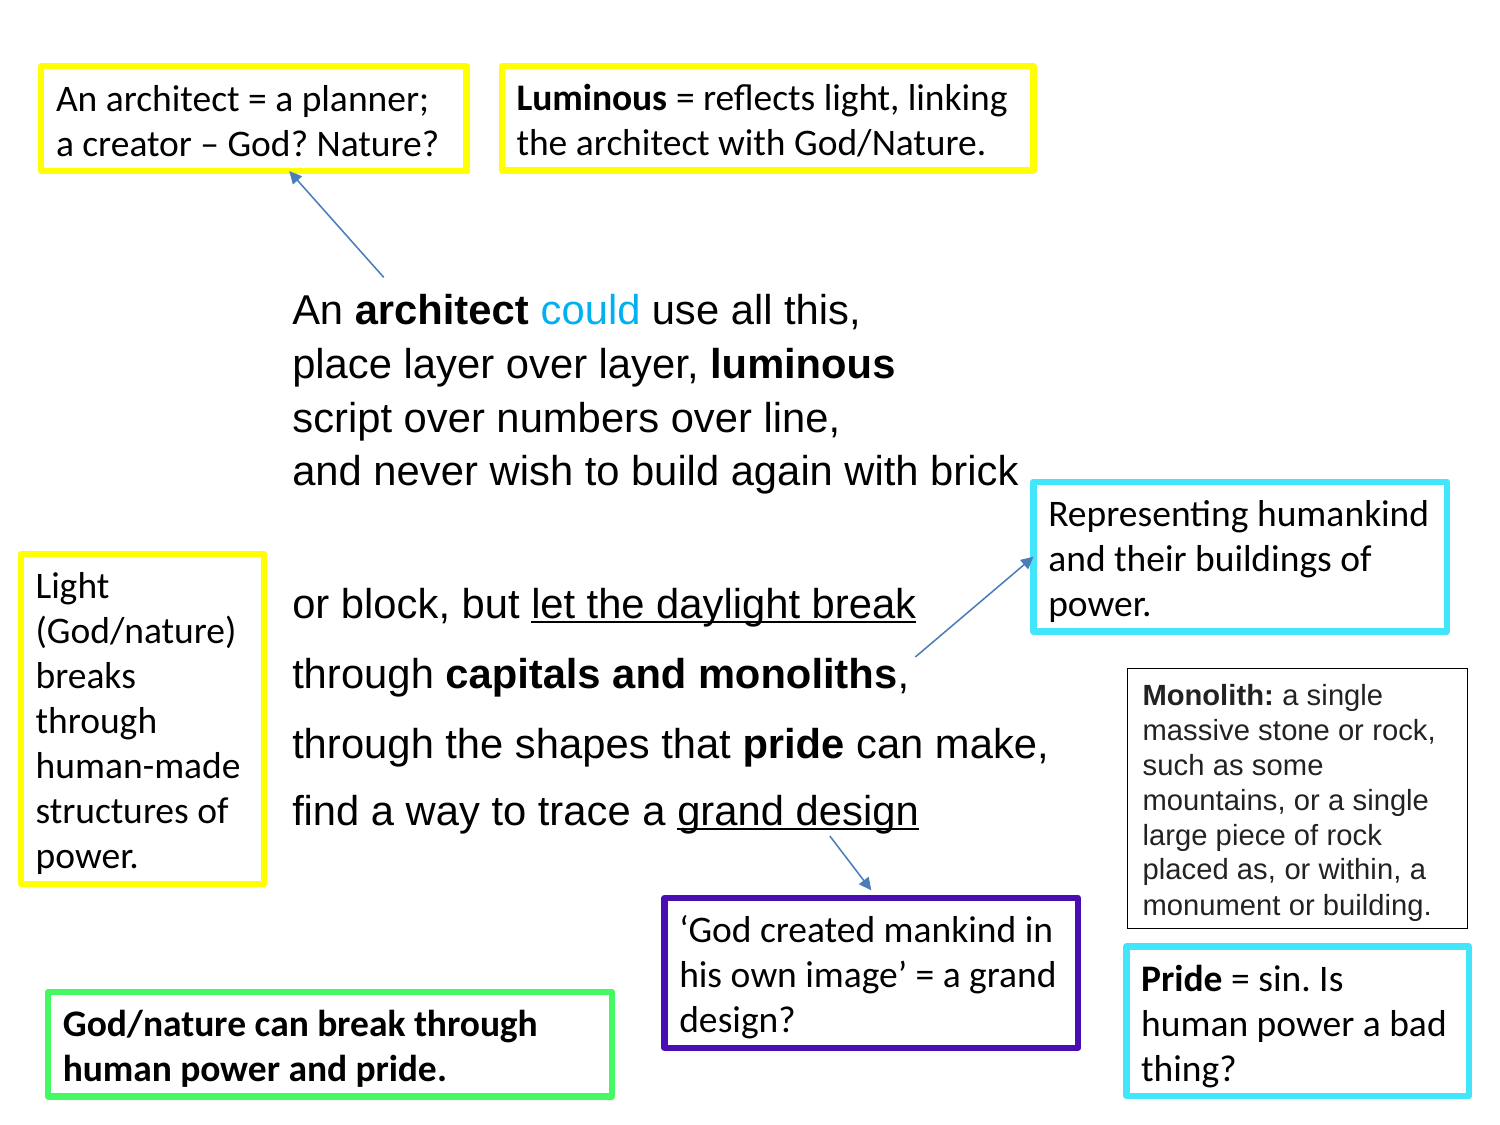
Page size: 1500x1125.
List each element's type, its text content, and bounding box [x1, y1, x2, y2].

text_box Luminous = reflects light, linking the architect with God/Nature. [501, 65, 1034, 171]
text_box God/nature can break through human power and pride. [48, 991, 612, 1097]
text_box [915, 557, 1034, 658]
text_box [288, 170, 384, 278]
text_box Monolith: a single massive stone or rock, such as some mountains, or a single large piece of rock placed as, or within, a monument or building. [1127, 668, 1468, 929]
text_box Light (God/nature) breaks through human-made structures of power. [20, 553, 264, 884]
text_box Representing humankind and their buildings of power. [1033, 481, 1447, 632]
text_box An architect could use all this, place layer over layer, luminous script over numbers over line, and never wish to build again with brick [277, 272, 1055, 502]
text_box An architect = a planner; a creator – God? Nature? [41, 66, 467, 172]
text_box Pride = sin. Is human power a bad thing? [1126, 946, 1469, 1097]
text_box ‘God created mankind in his own image’ = a grand design? [664, 897, 1078, 1048]
text_box or block, but let the daylight break through capitals and monoliths, through the shapes that pride can make, find a way to trace a grand design [277, 566, 1078, 842]
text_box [829, 835, 872, 891]
